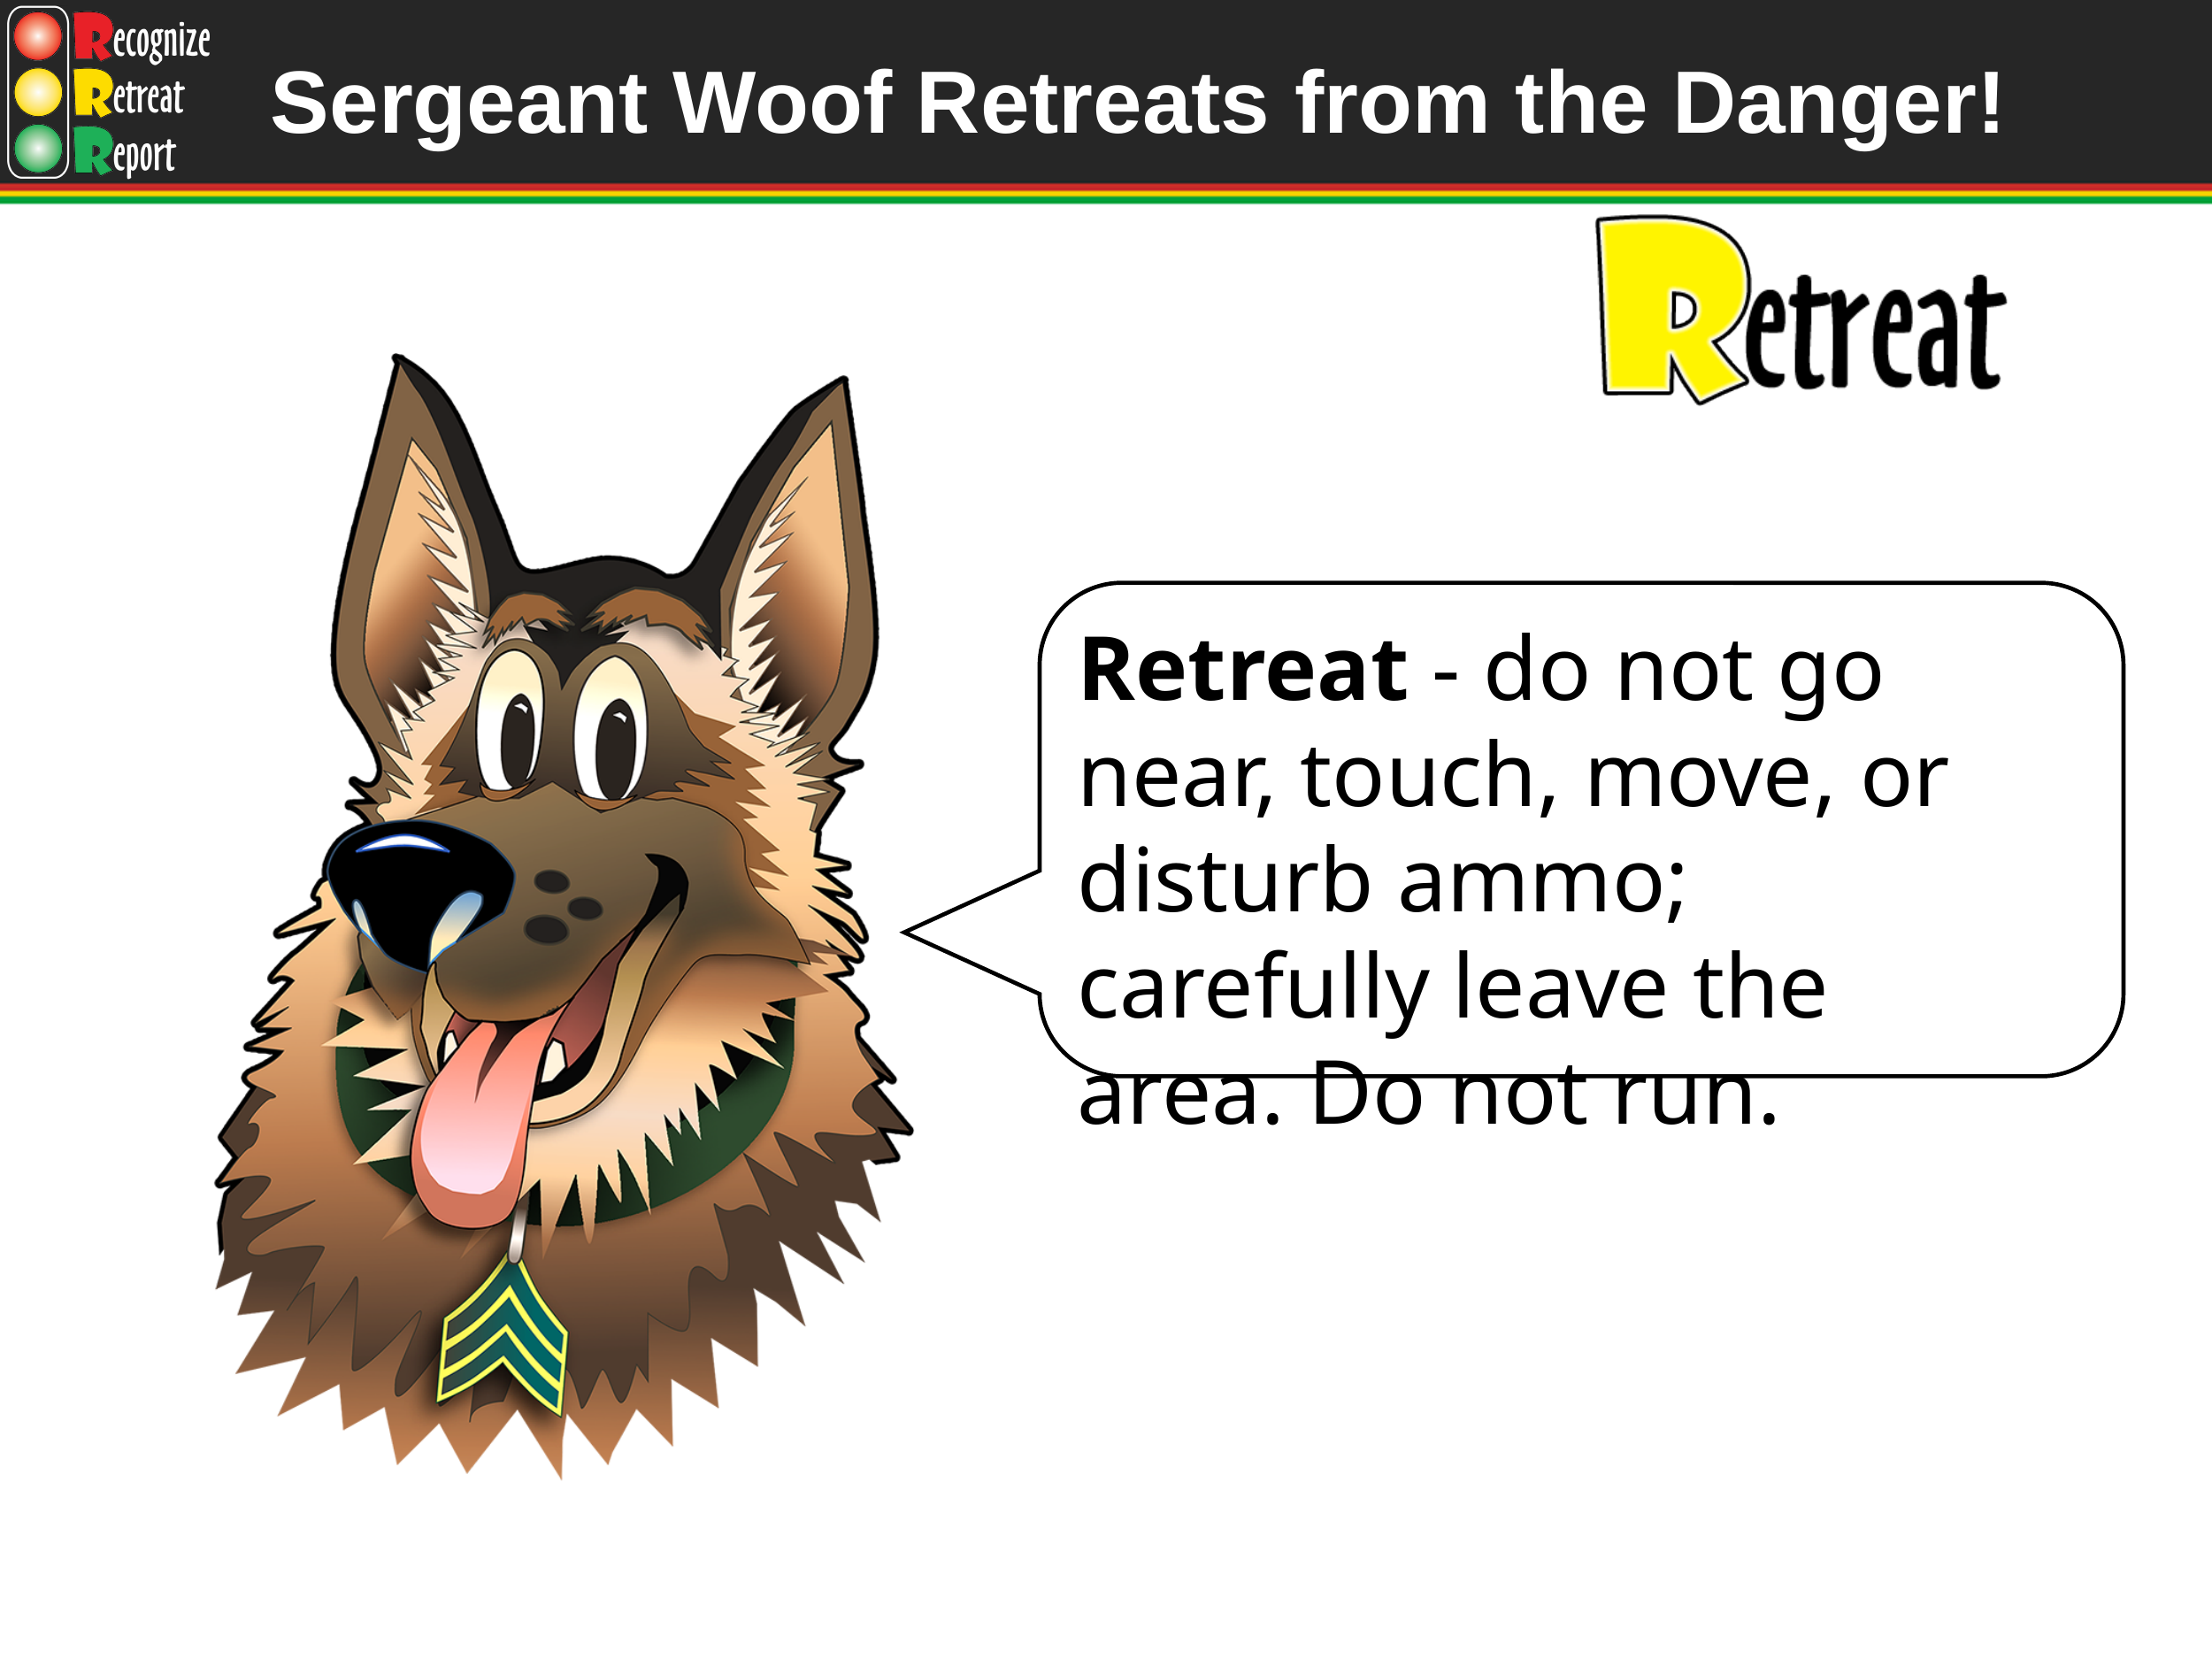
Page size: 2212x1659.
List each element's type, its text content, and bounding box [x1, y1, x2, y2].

picture [0, 0, 2212, 1659]
title Sergeant Woof Retreats from the Danger! [220, 0, 2057, 207]
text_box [1039, 582, 2124, 1077]
